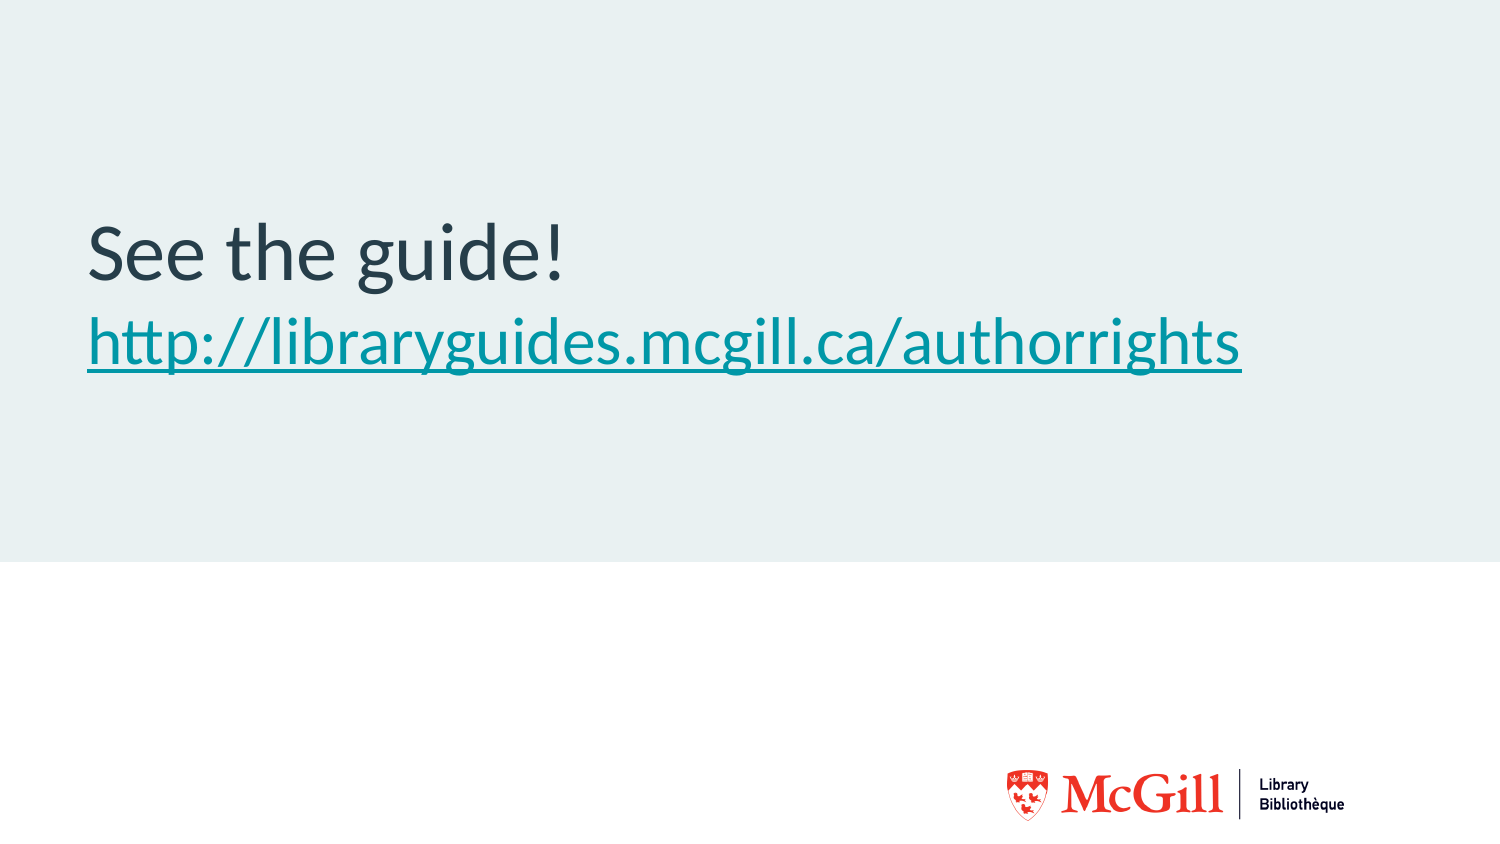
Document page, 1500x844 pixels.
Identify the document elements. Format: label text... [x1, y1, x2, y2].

picture [1007, 769, 1344, 821]
title See the guide! http://libraryguides.mcgill.ca/authorrights [86, 233, 1413, 441]
